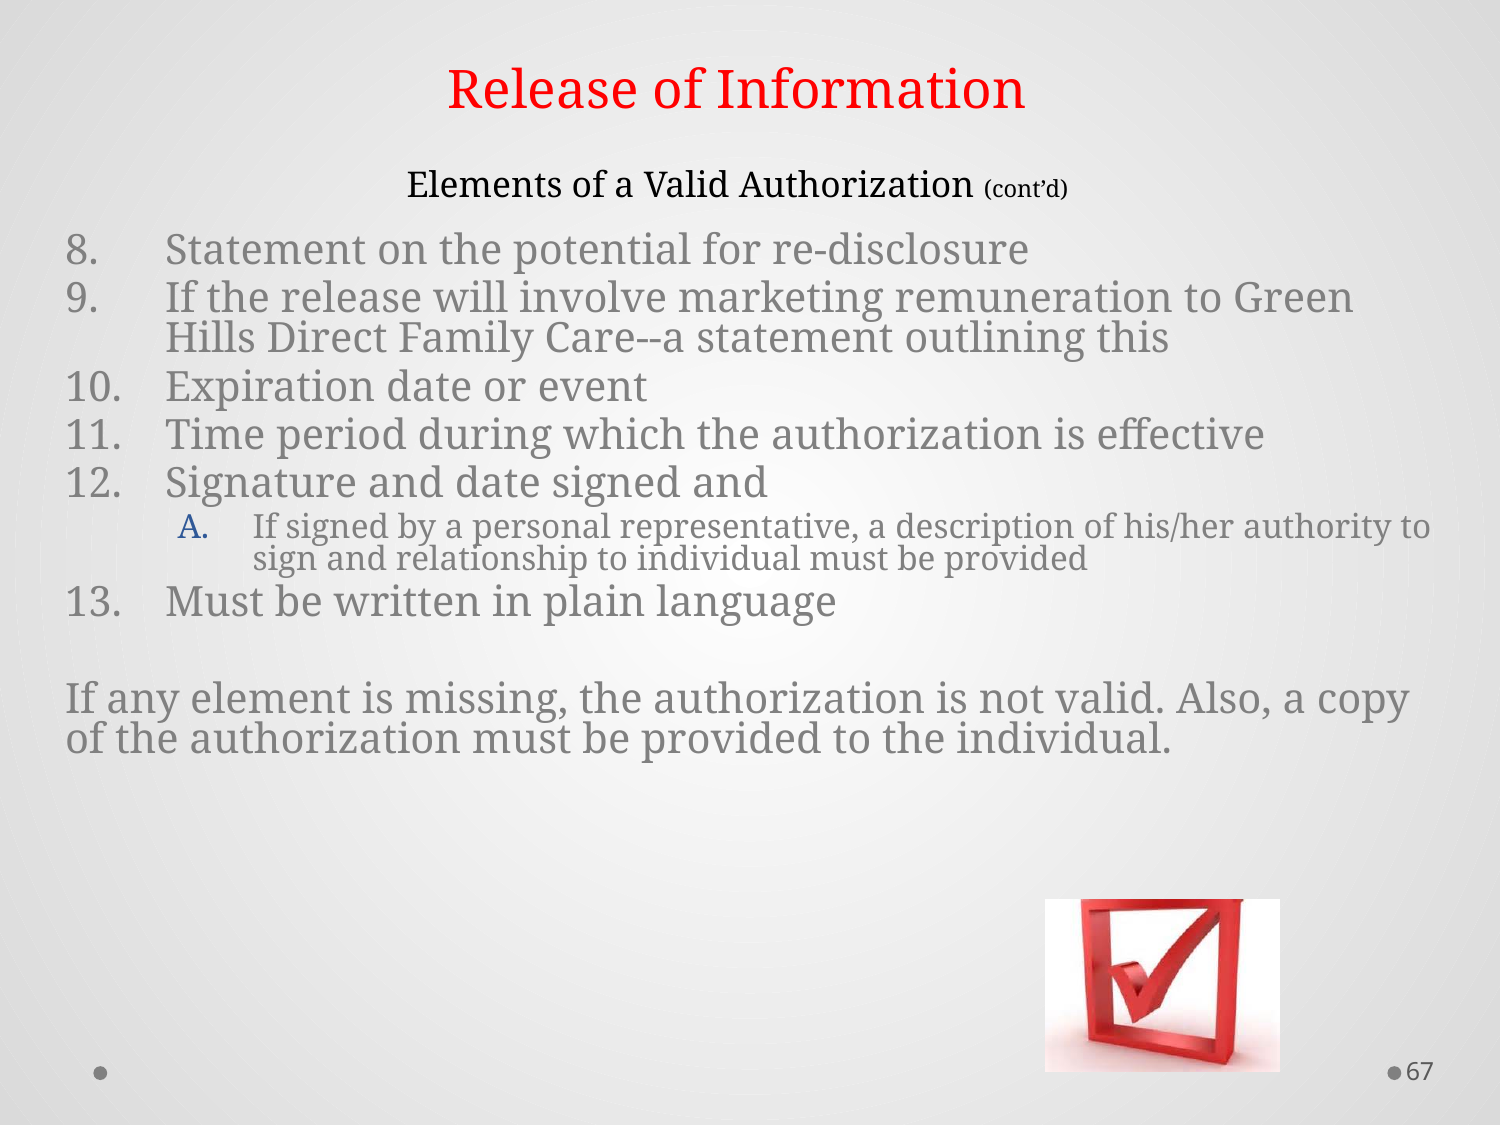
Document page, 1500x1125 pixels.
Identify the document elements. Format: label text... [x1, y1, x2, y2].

picture [1045, 899, 1280, 1072]
list Statement on the potential for re-disclosure If the release will involve marketing remuneration to Green Hills Direct Family Care--a statement outlining this Expiration date or event Time period during which the authorization is effective Signature and date signed and If signed by a personal representative, a description of his/her authority to sign and relationship to individual must be provided Must be written in plain language If any element is missing, the authorization is not valid. Also, a copy of the authorization must be provided to the individual. [50, 224, 1463, 913]
title Release of Information Elements of a Valid Authorization (cont’d) [125, 24, 1350, 213]
slide_number 67 [1401, 1042, 1494, 1103]
